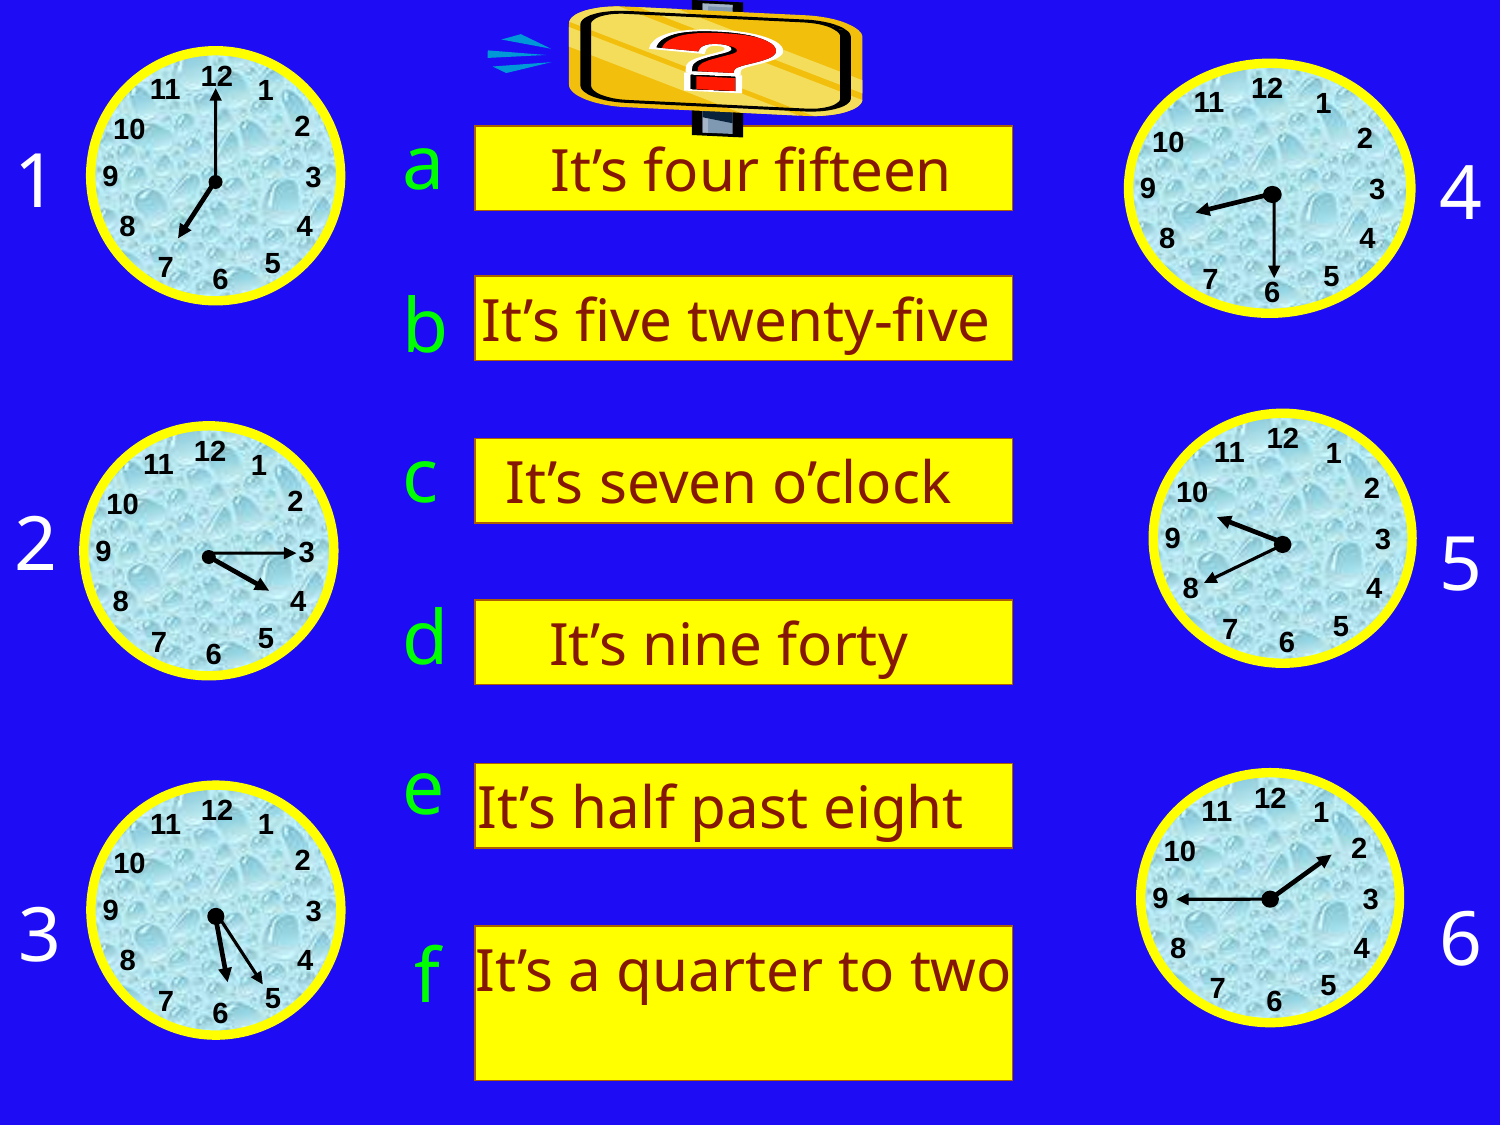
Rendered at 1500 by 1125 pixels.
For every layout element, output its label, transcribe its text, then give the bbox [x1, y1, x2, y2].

text_box It’s nine forty [488, 600, 1013, 685]
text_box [1137, 771, 1413, 1026]
text_box a [387, 107, 488, 212]
text_box It’s a quarter to two [474, 925, 1013, 1081]
text_box e [387, 732, 488, 837]
text_box It’s seven o’clock [488, 438, 1013, 523]
text_box 6 [1425, 883, 1500, 989]
text_box 1 [0, 124, 82, 230]
picture [487, 0, 863, 138]
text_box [80, 424, 347, 679]
text_box It’s four fifteen [488, 125, 1013, 211]
text_box It’s five twenty-five [488, 275, 1013, 361]
text_box 2 [0, 488, 75, 594]
text_box 4 [1429, 137, 1500, 243]
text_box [1149, 412, 1426, 666]
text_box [1124, 62, 1426, 316]
text_box b [387, 269, 488, 375]
text_box f [399, 919, 500, 1025]
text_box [87, 49, 354, 304]
text_box It’s half past eight [474, 763, 1013, 848]
text_box 3 [3, 878, 82, 984]
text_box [87, 784, 354, 1038]
text_box 5 [1429, 508, 1500, 614]
text_box d [387, 582, 488, 687]
text_box c [387, 419, 488, 525]
